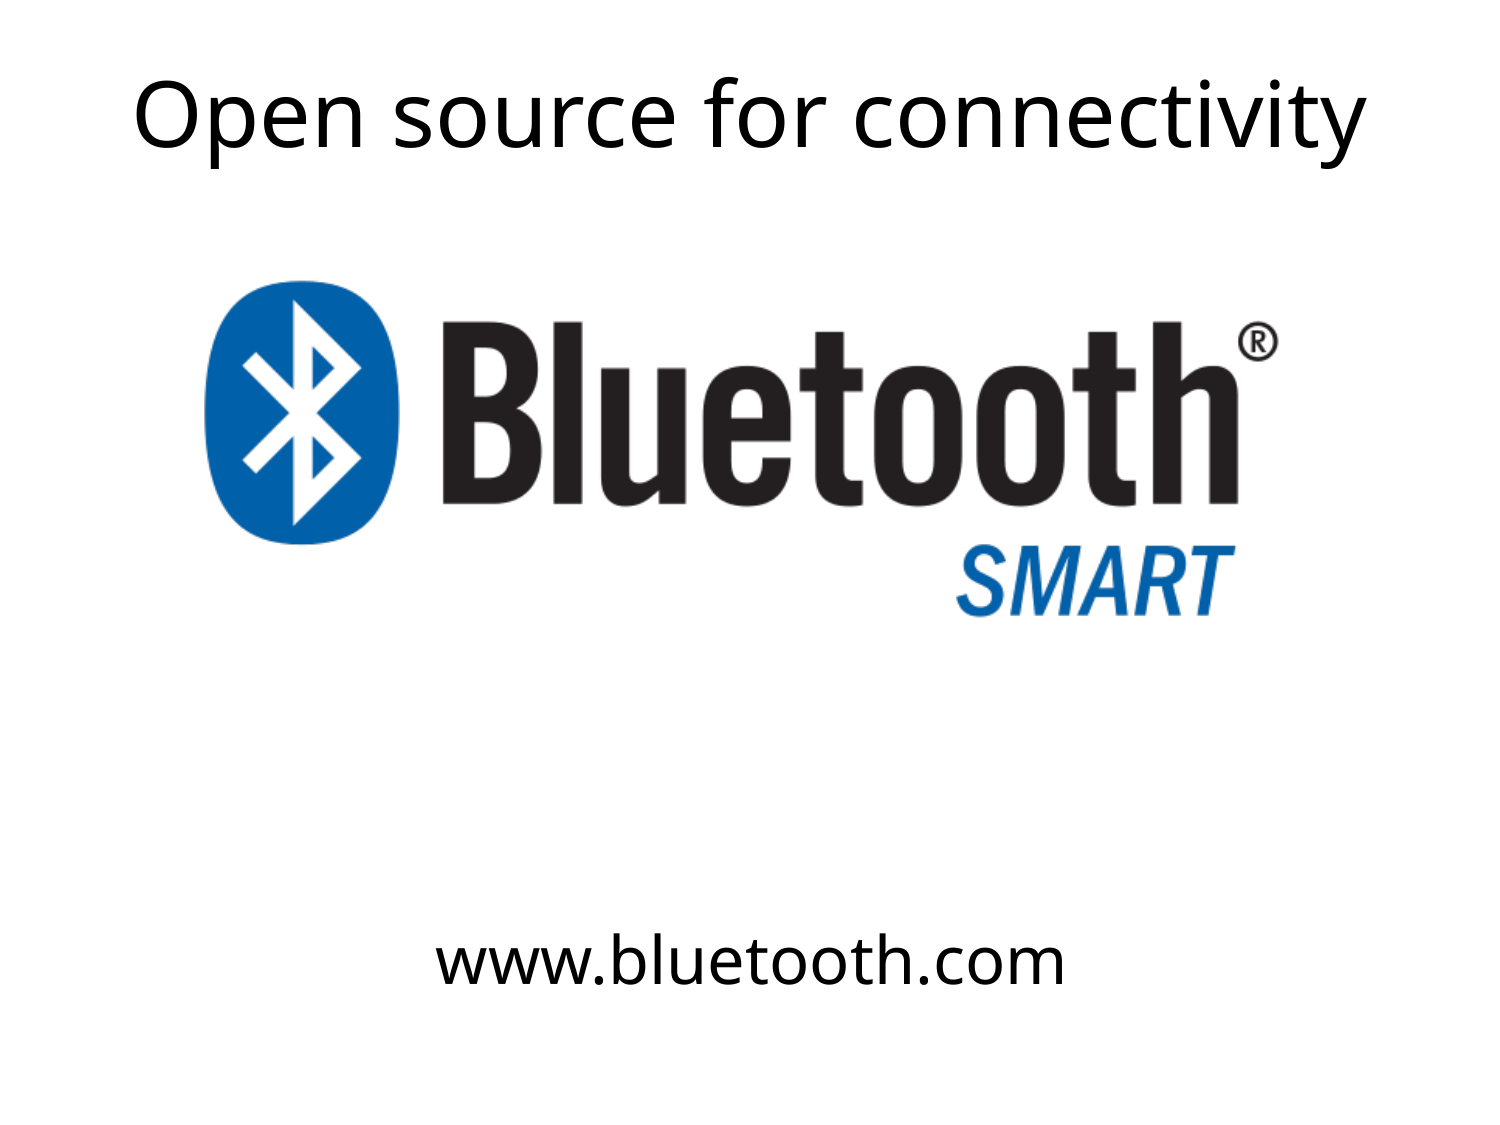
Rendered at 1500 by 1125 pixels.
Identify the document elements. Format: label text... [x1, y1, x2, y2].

title Open source for connectivity [75, 42, 1425, 179]
picture [121, 216, 1362, 682]
text_box www.bluetooth.com [54, 910, 1451, 1006]
